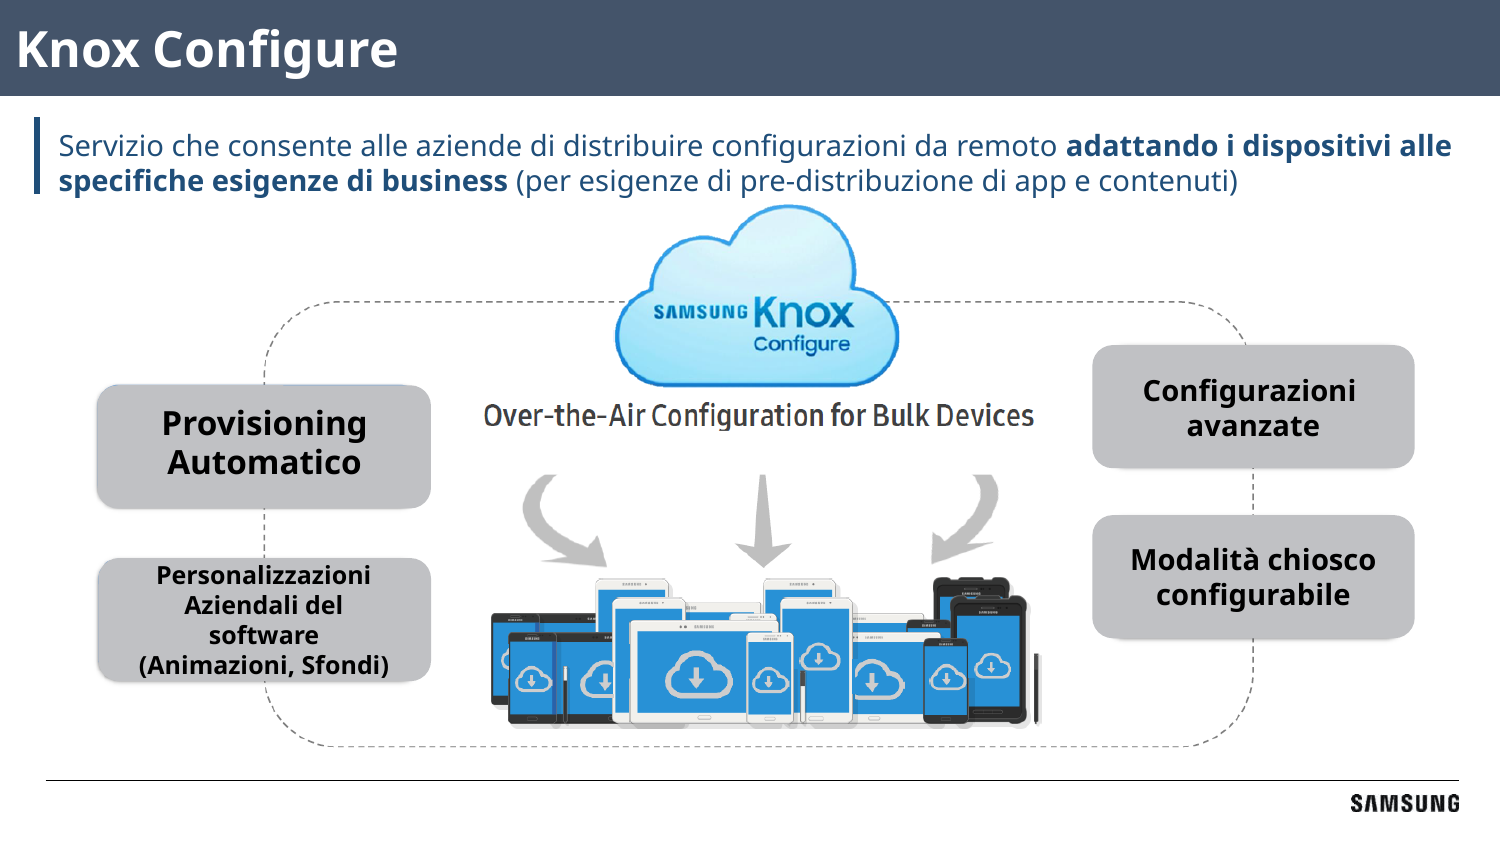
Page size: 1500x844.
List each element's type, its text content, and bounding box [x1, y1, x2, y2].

picture [71, 197, 1415, 772]
text_box Knox Configure [0, 0, 1500, 96]
list Servizio che consente alle aziende di distribuire configurazioni da remoto adattando i dispositivi alle specifiche esigenze di business (per esigenze di pre-distribuzione di app e contenuti) [47, 121, 1465, 608]
picture [1351, 794, 1459, 812]
